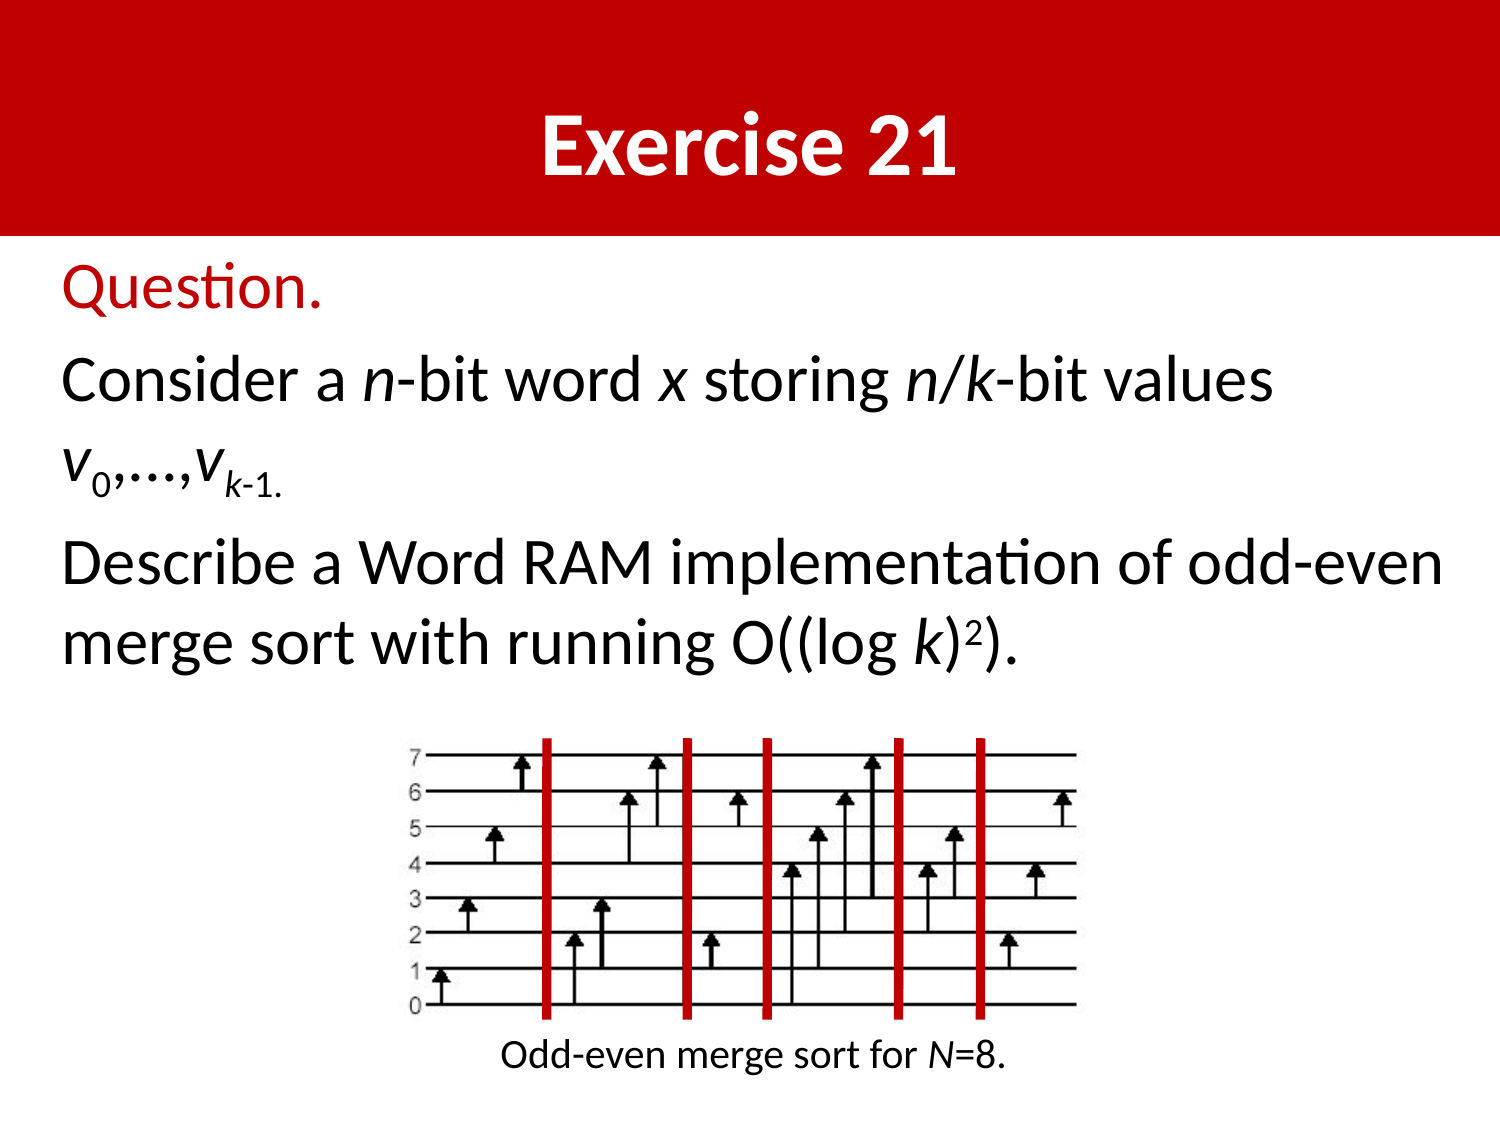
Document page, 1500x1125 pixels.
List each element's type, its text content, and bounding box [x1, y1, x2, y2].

list Question. Consider a n-bit word x storing n/k-bit values v0,...,vk-1. Describe a Word RAM implementation of odd-even merge sort with running O((log k)2). [46, 234, 1465, 886]
text_box Odd-even merge sort for N=8. [448, 1029, 1059, 1114]
text_box [0, 0, 1500, 236]
picture [398, 738, 1094, 1022]
title Exercise 21 [75, 45, 1425, 233]
